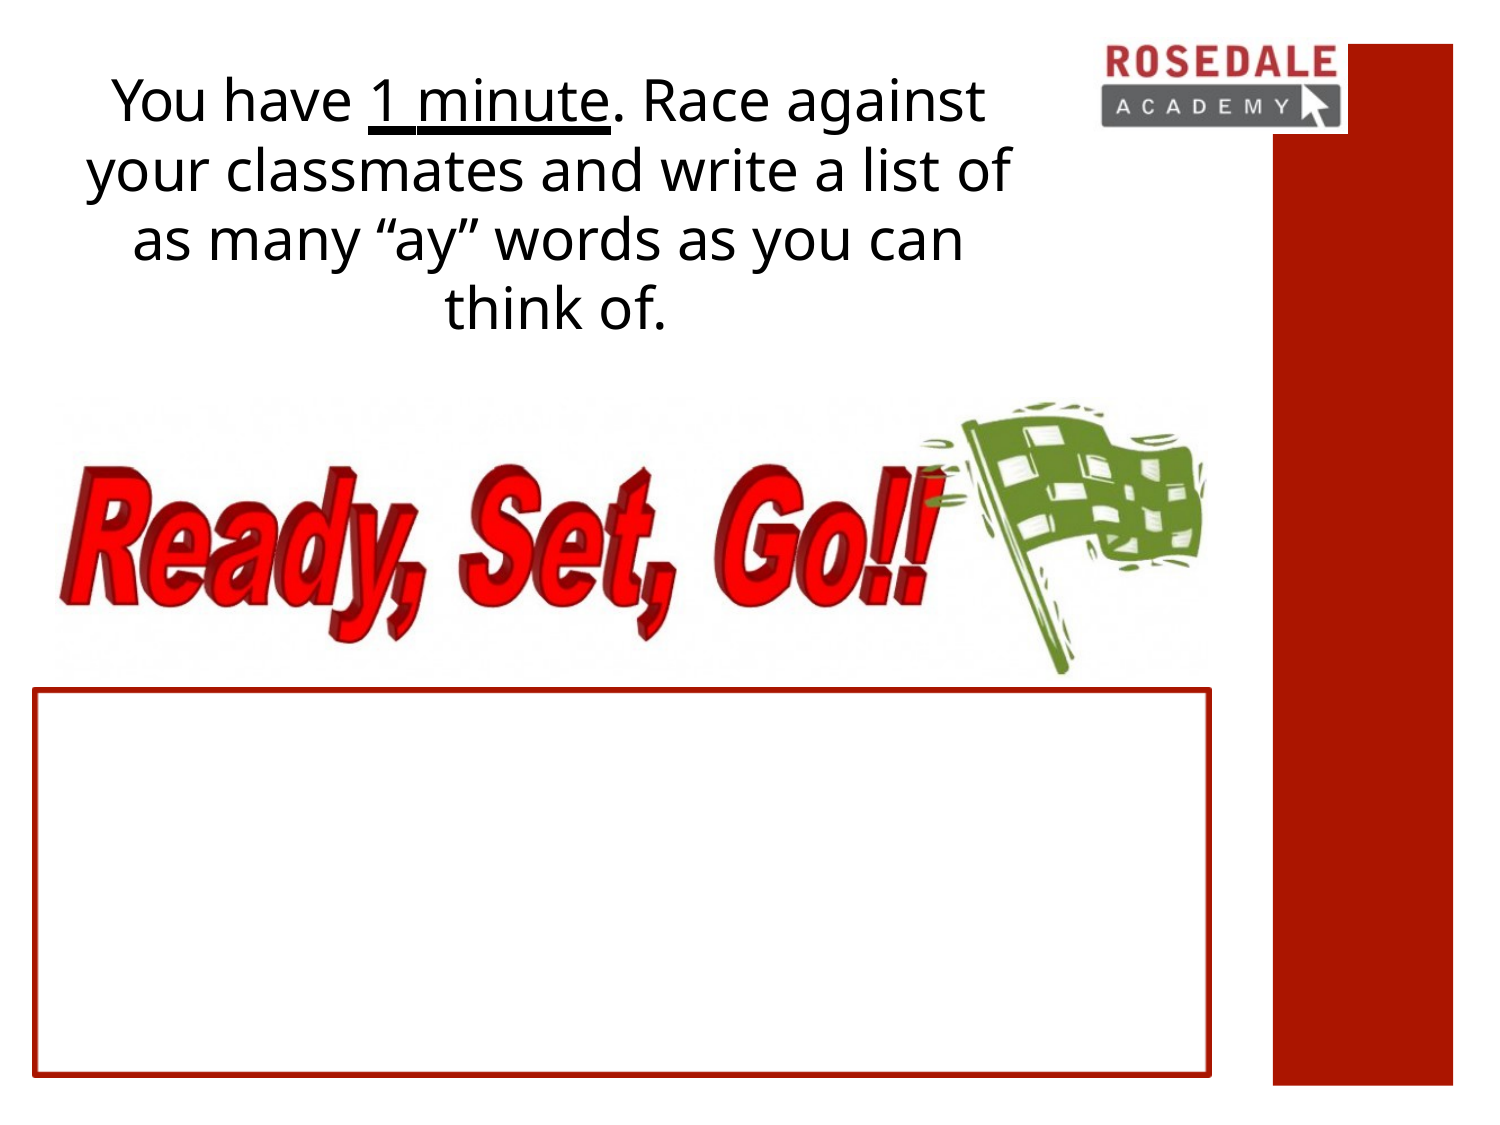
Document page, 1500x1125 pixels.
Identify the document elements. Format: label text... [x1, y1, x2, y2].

text_box [30, 685, 1213, 1079]
title You have 1 minute. Race against your classmates and write a list of as many “ay” words as you can think of. [82, 63, 1029, 344]
text_box [55, 397, 1208, 681]
text_box [1093, 37, 1348, 135]
